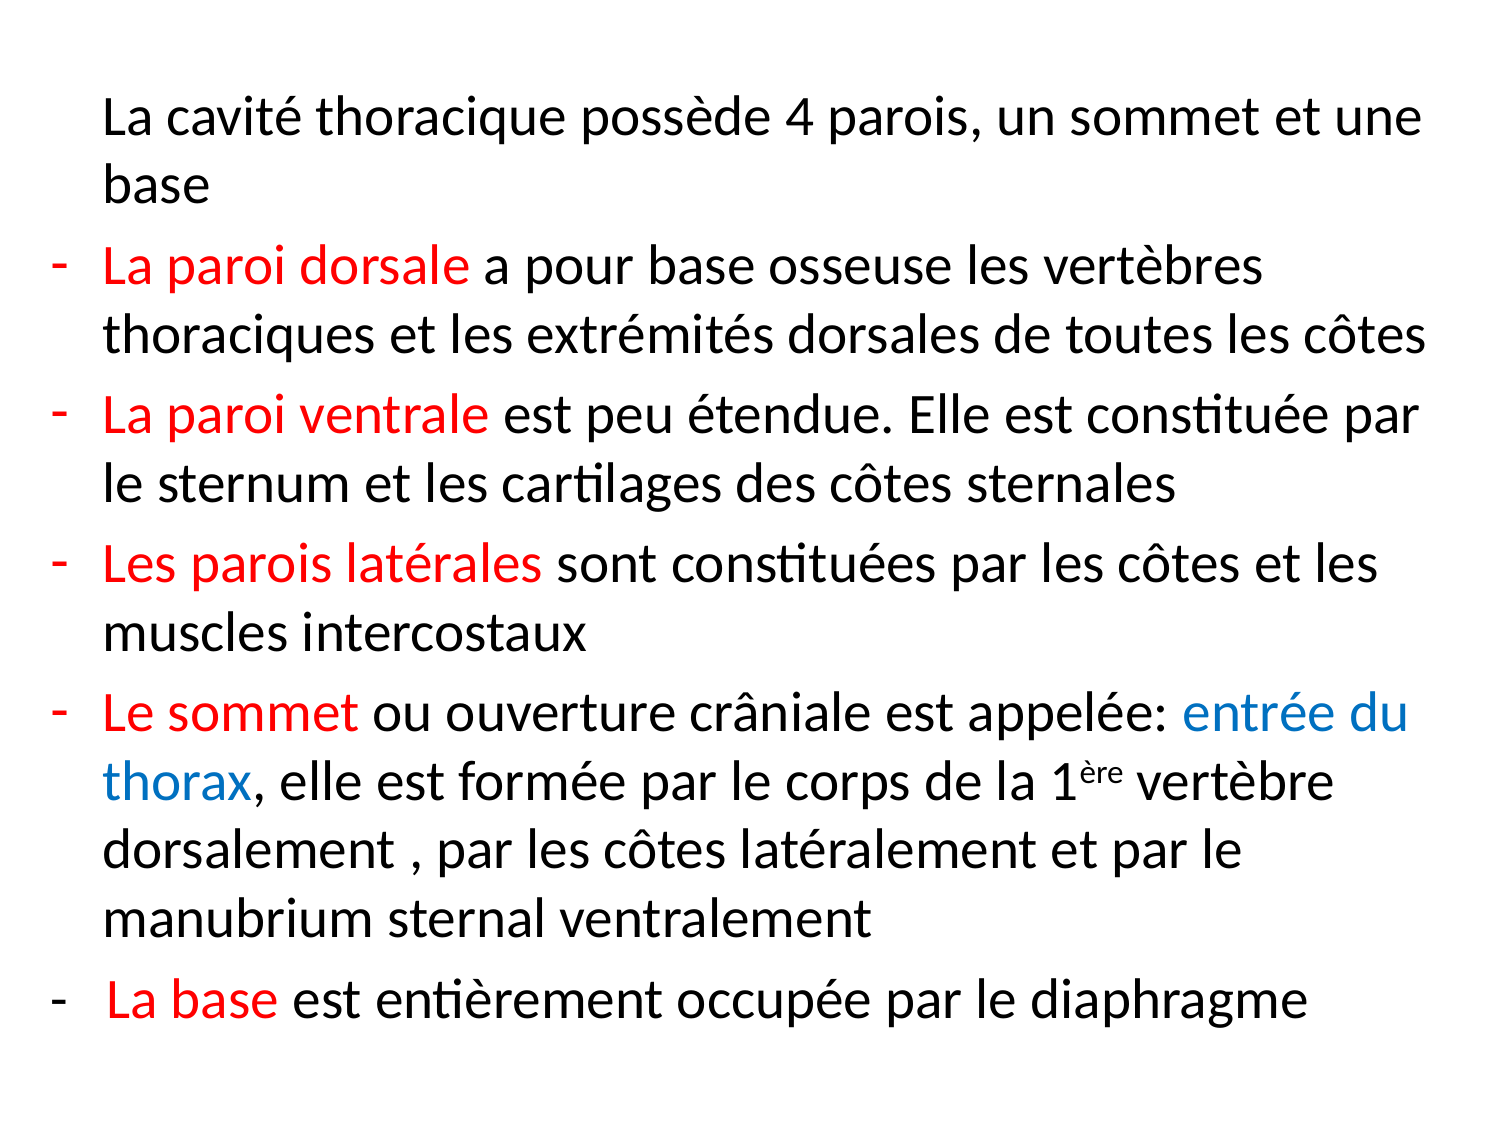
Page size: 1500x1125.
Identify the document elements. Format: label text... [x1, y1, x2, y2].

list La cavité thoracique possède 4 parois, un sommet et une base La paroi dorsale a pour base osseuse les vertèbres thoraciques et les extrémités dorsales de toutes les côtes La paroi ventrale est peu étendue. Elle est constituée par le sternum et les cartilages des côtes sternales Les parois latérales sont constituées par les côtes et les muscles intercostaux Le sommet ou ouverture crâniale est appelée: entrée du thorax, elle est formée par le corps de la 1ère vertèbre dorsalement , par les côtes latéralement et par le manubrium sternal ventralement - La base est entièrement occupée par le diaphragme [35, 70, 1465, 1090]
